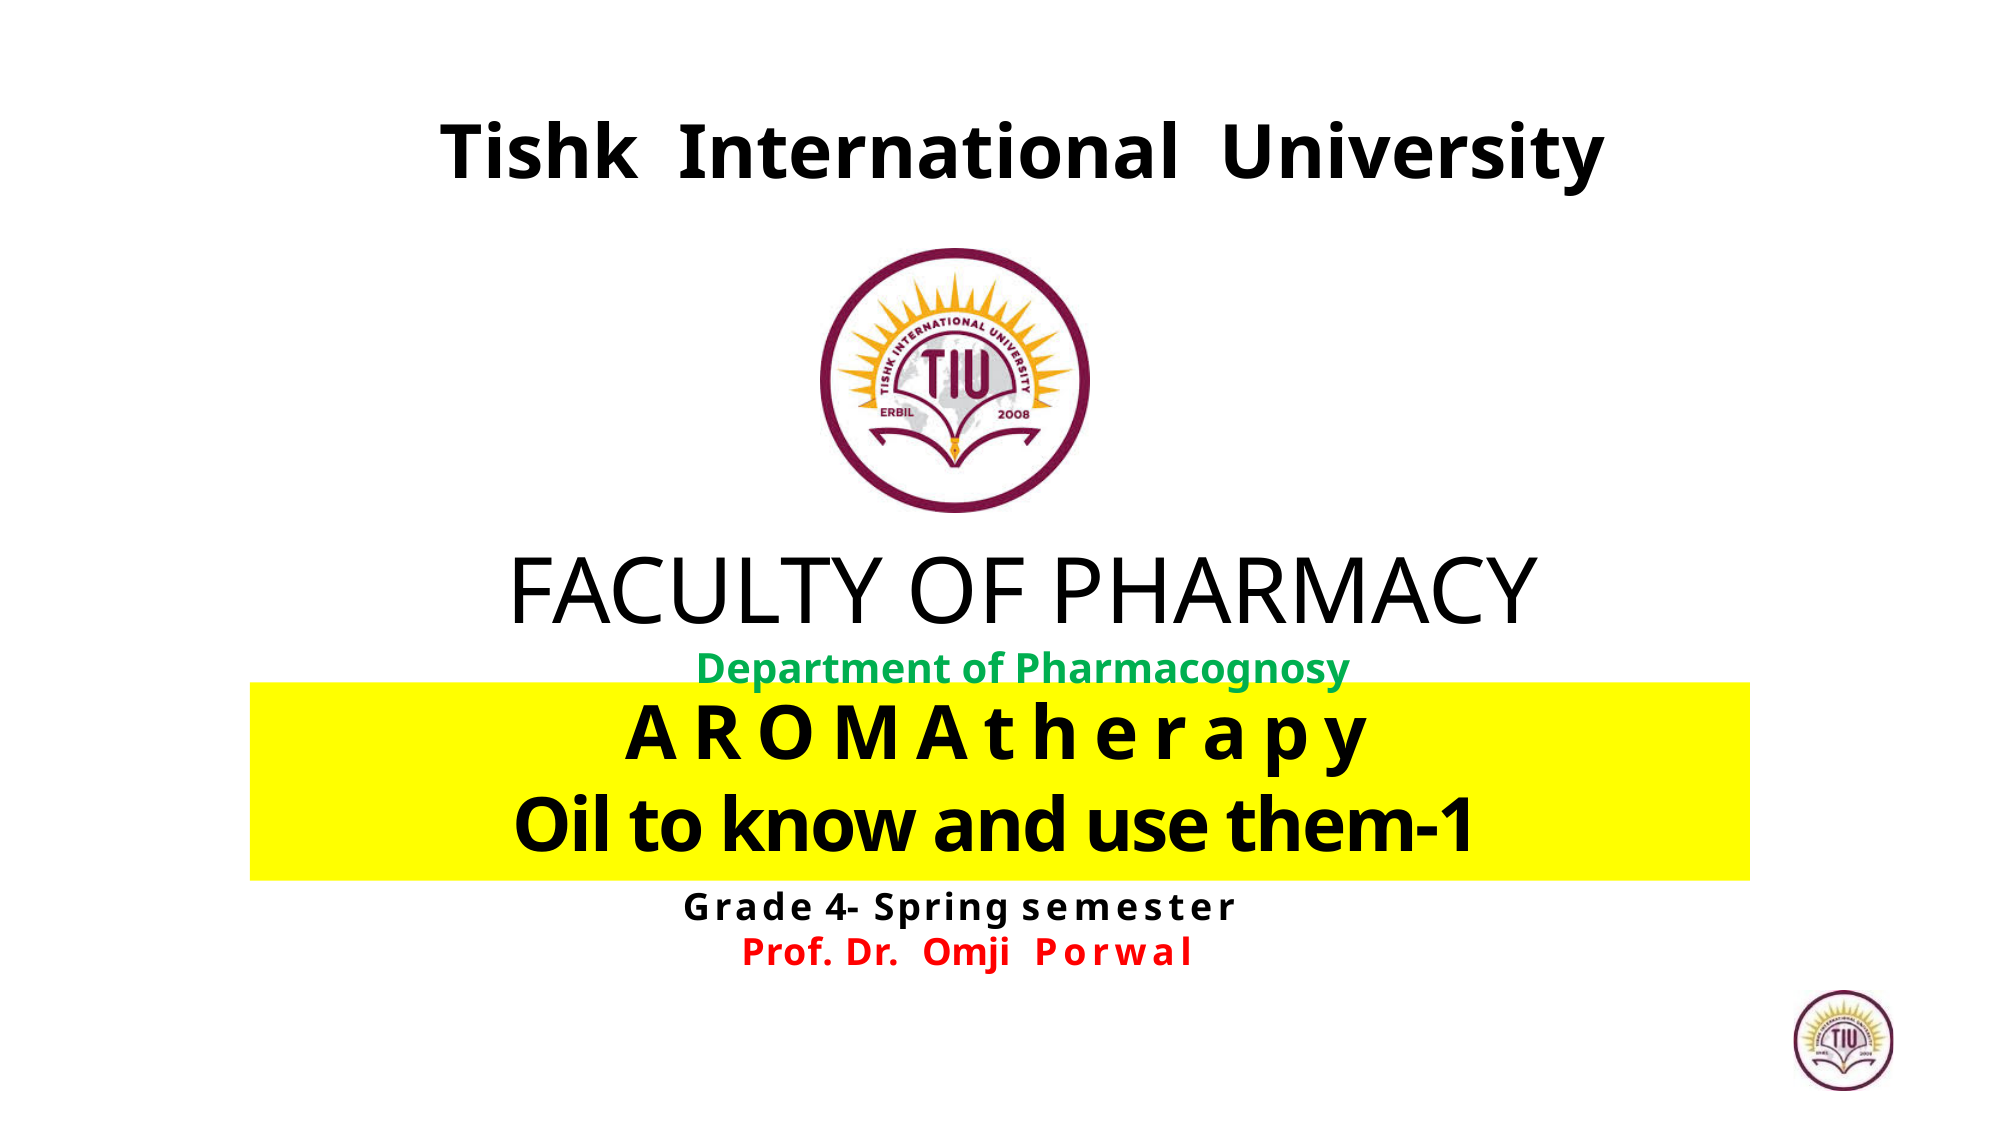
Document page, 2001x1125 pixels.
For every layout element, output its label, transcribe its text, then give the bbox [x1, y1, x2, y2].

text_box Tishk International University FACULTY OF PHARMACY Department of Pharmacognosy [357, 208, 1686, 753]
picture [820, 248, 1090, 513]
text_box A R O M A t h e r a p y Oil to know and use them-1 [302, 682, 1691, 867]
text_box [302, 187, 1703, 208]
text_box [249, 682, 1750, 881]
text_box Grade 4- Spring semester Prof. Dr. Omji Porwal [507, 880, 1426, 1018]
text_box Tishk International University FACULTY OF PHARMACY Department of Pharmacognosy [357, 101, 1686, 187]
text_box [1793, 990, 1894, 1091]
